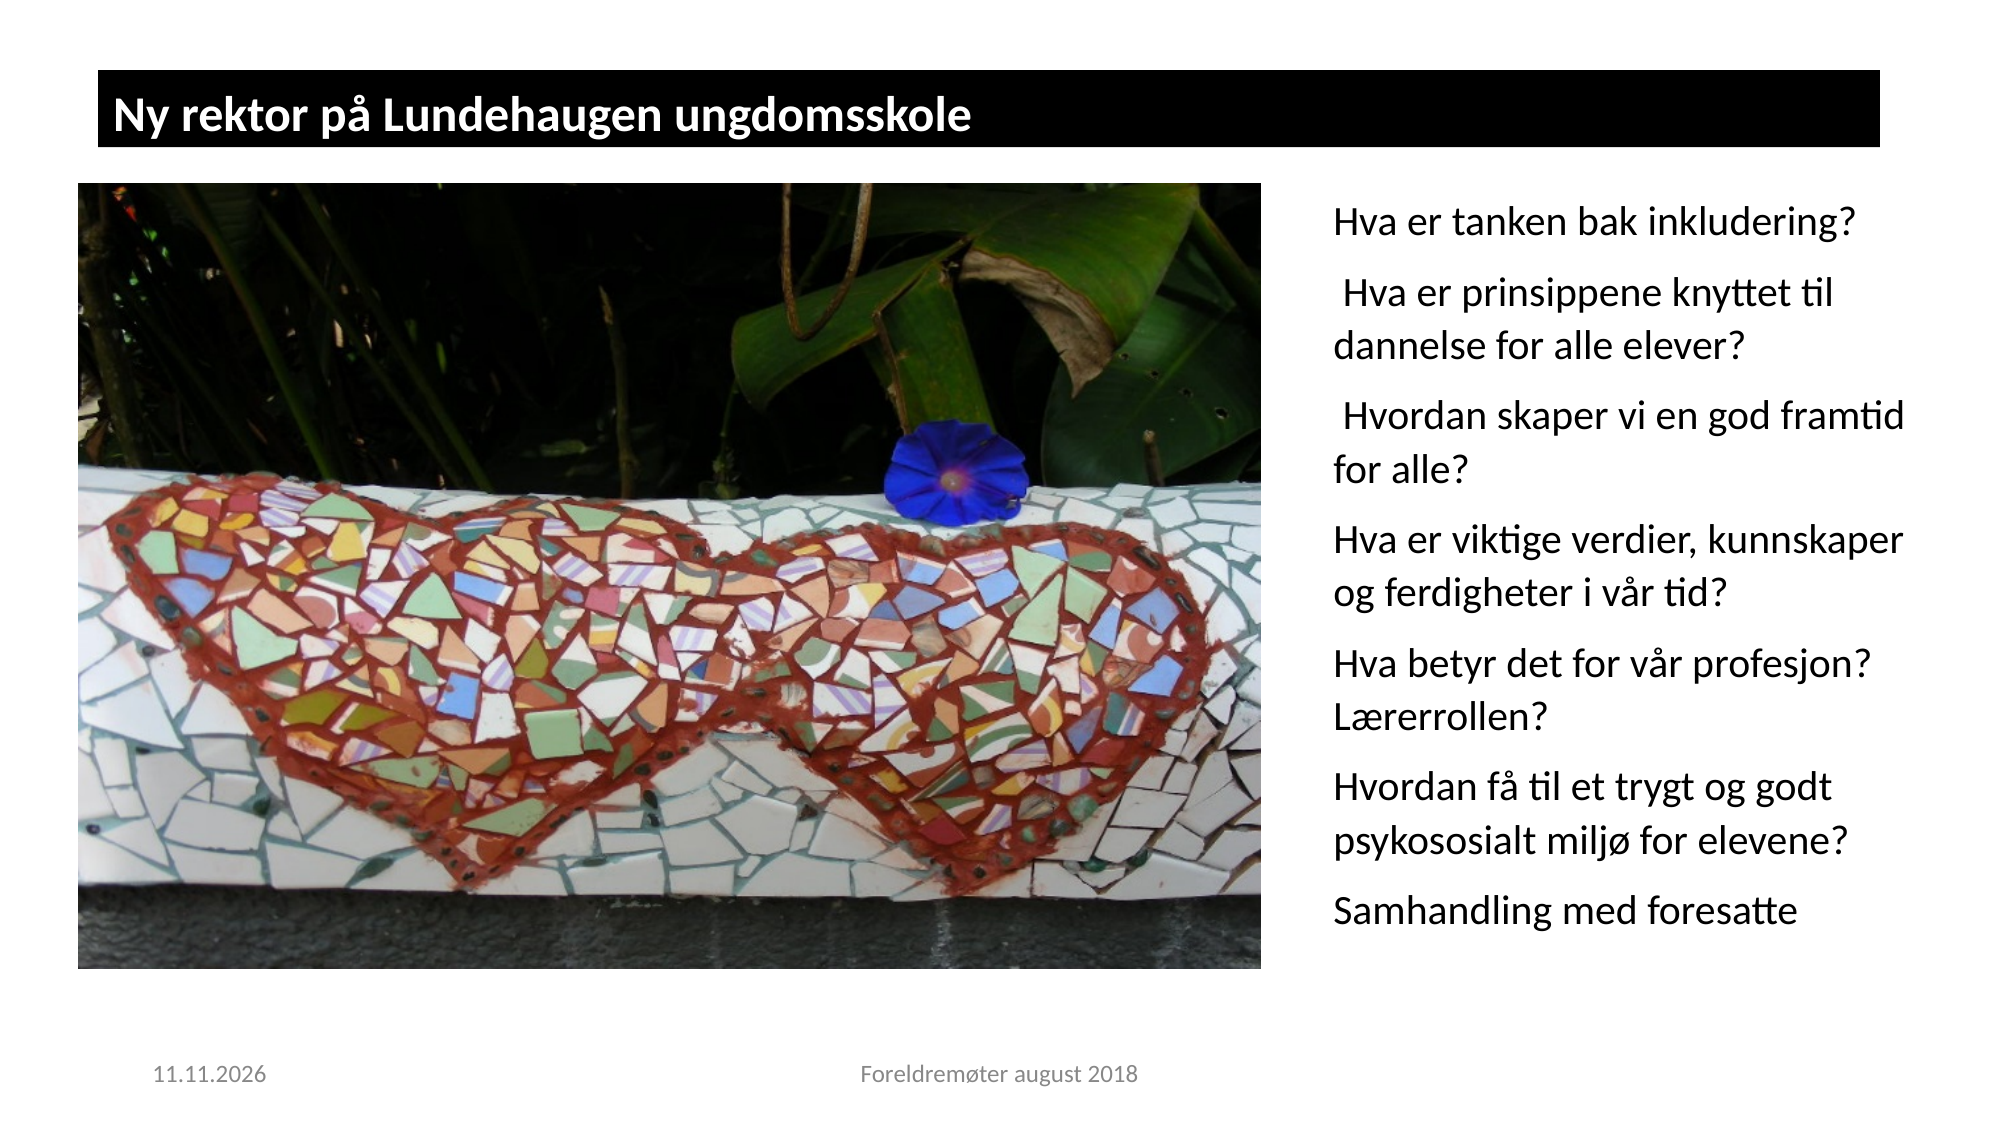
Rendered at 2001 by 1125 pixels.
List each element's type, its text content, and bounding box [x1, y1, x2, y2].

footer Foreldremøter august 2018 [662, 1042, 1338, 1103]
text_box Hva er tanken bak inkludering? Hva er prinsippene knyttet til dannelse for alle elever? Hvordan skaper vi en god framtid for alle? Hva er viktige verdier, kunnskaper og ferdigheter i vår tid? Hva betyr det for vår profesjon? Lærerrollen? Hvordan få til et trygt og godt psykososialt miljø for elevene? Samhandling med foresatte [1318, 183, 1953, 1071]
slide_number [137, 1042, 588, 1103]
picture [78, 183, 1261, 969]
text_box Ny rektor på Lundehaugen ungdomsskole [98, 70, 1880, 148]
